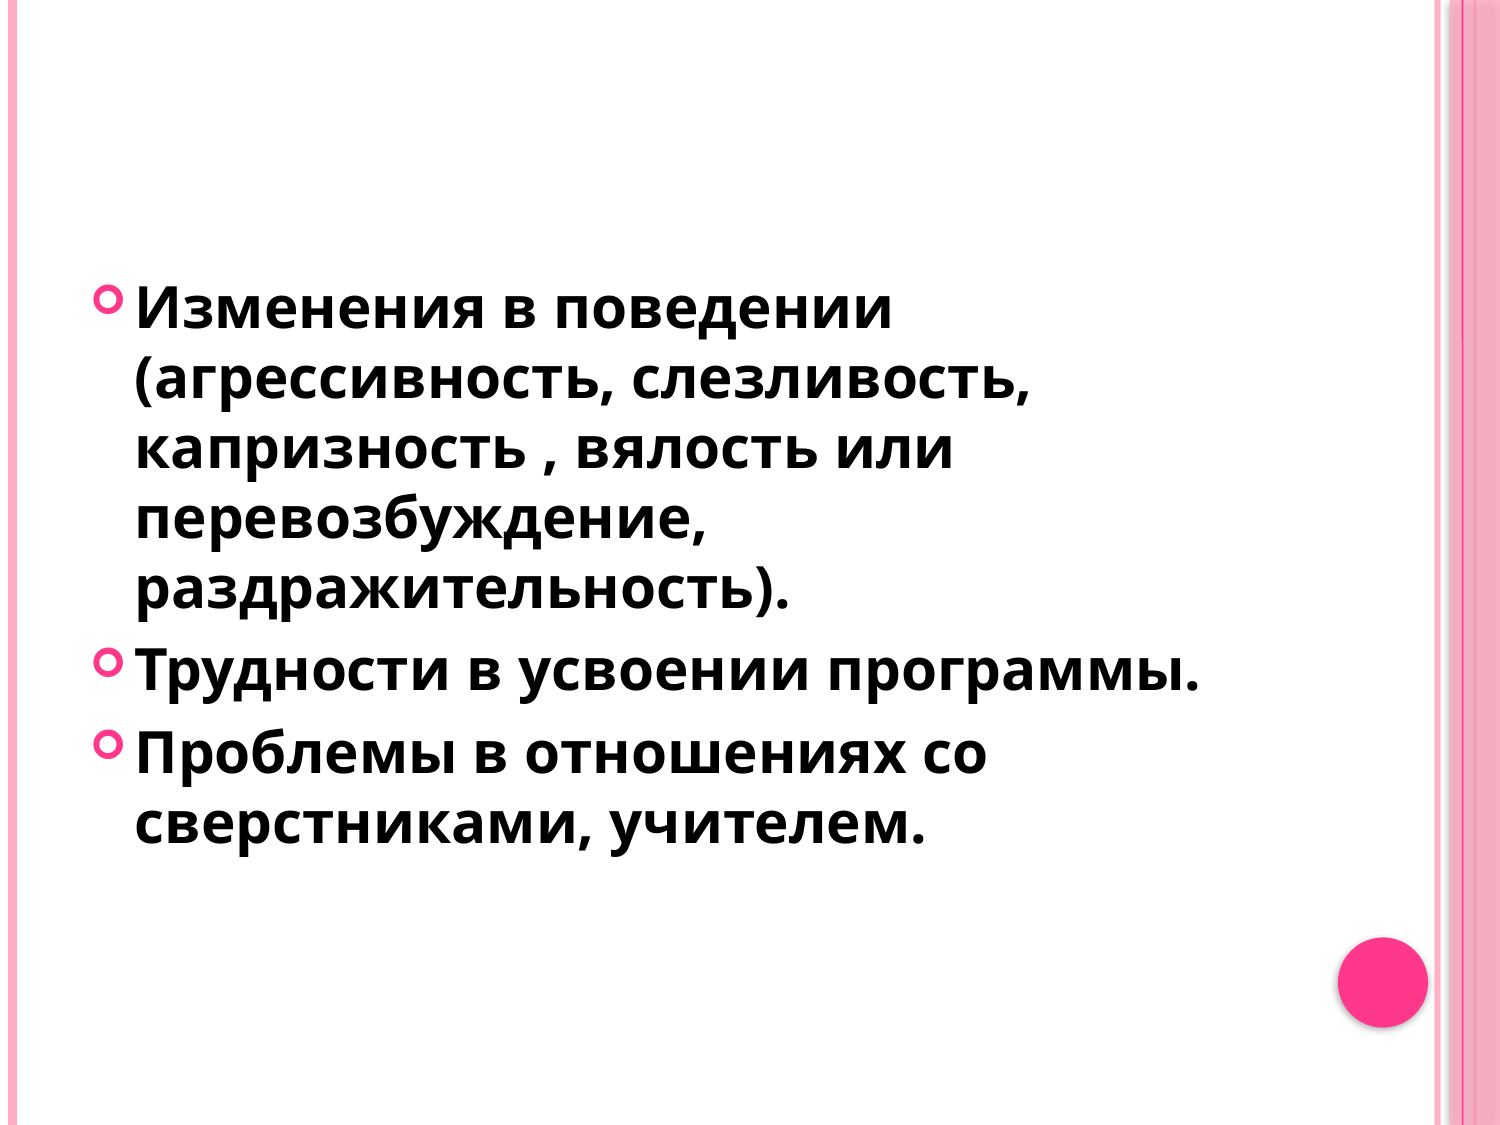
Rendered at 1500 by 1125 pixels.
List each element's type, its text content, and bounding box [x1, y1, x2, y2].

list Изменения в поведении (агрессивность, слезливость, капризность , вялость или перевозбуждение, раздражительность). Трудности в усвоении программы. Проблемы в отношениях со сверстниками, учителем. [74, 262, 1301, 1063]
